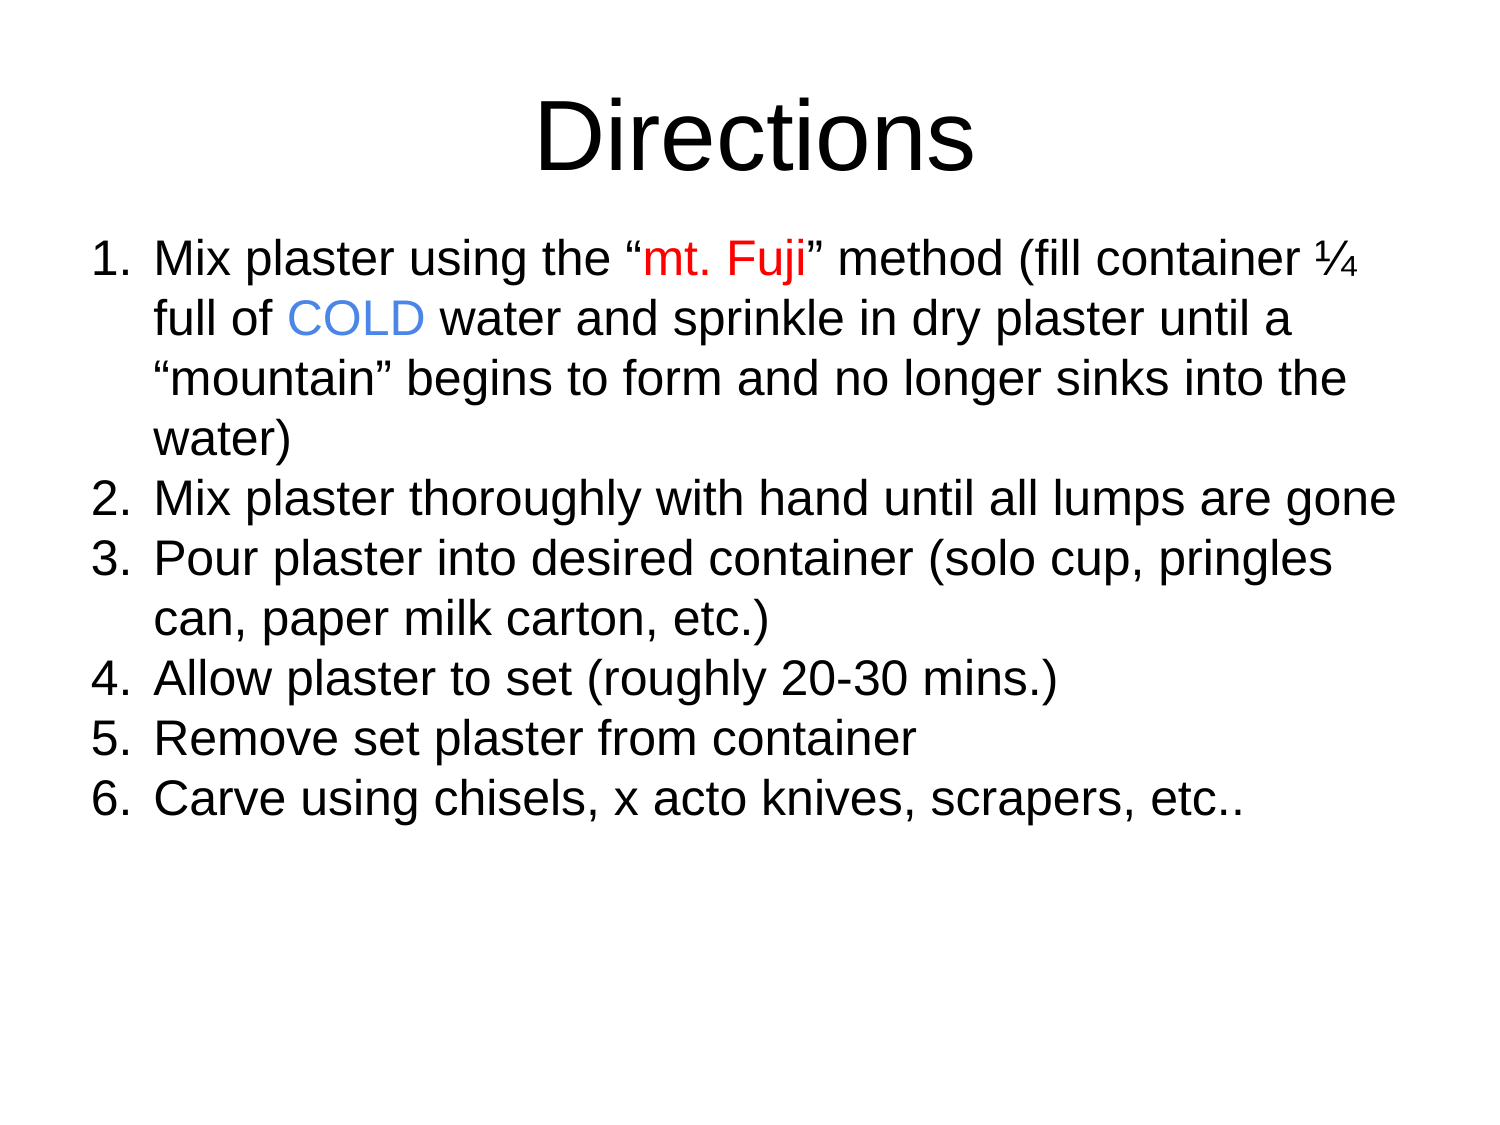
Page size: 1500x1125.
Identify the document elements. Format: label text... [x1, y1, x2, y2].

text_box Directions Mix plaster using the “mt. Fuji” method (fill container ¼ full of COLD water and sprinkle in dry plaster until a “mountain” begins to form and no longer sinks into the water) Mix plaster thoroughly with hand until all lumps are gone Pour plaster into desired container (solo cup, pringles can, paper milk carton, etc.) Allow plaster to set (roughly 20-30 mins.) Remove set plaster from container Carve using chisels, x acto knives, scrapers, etc.. [63, 55, 1448, 1075]
